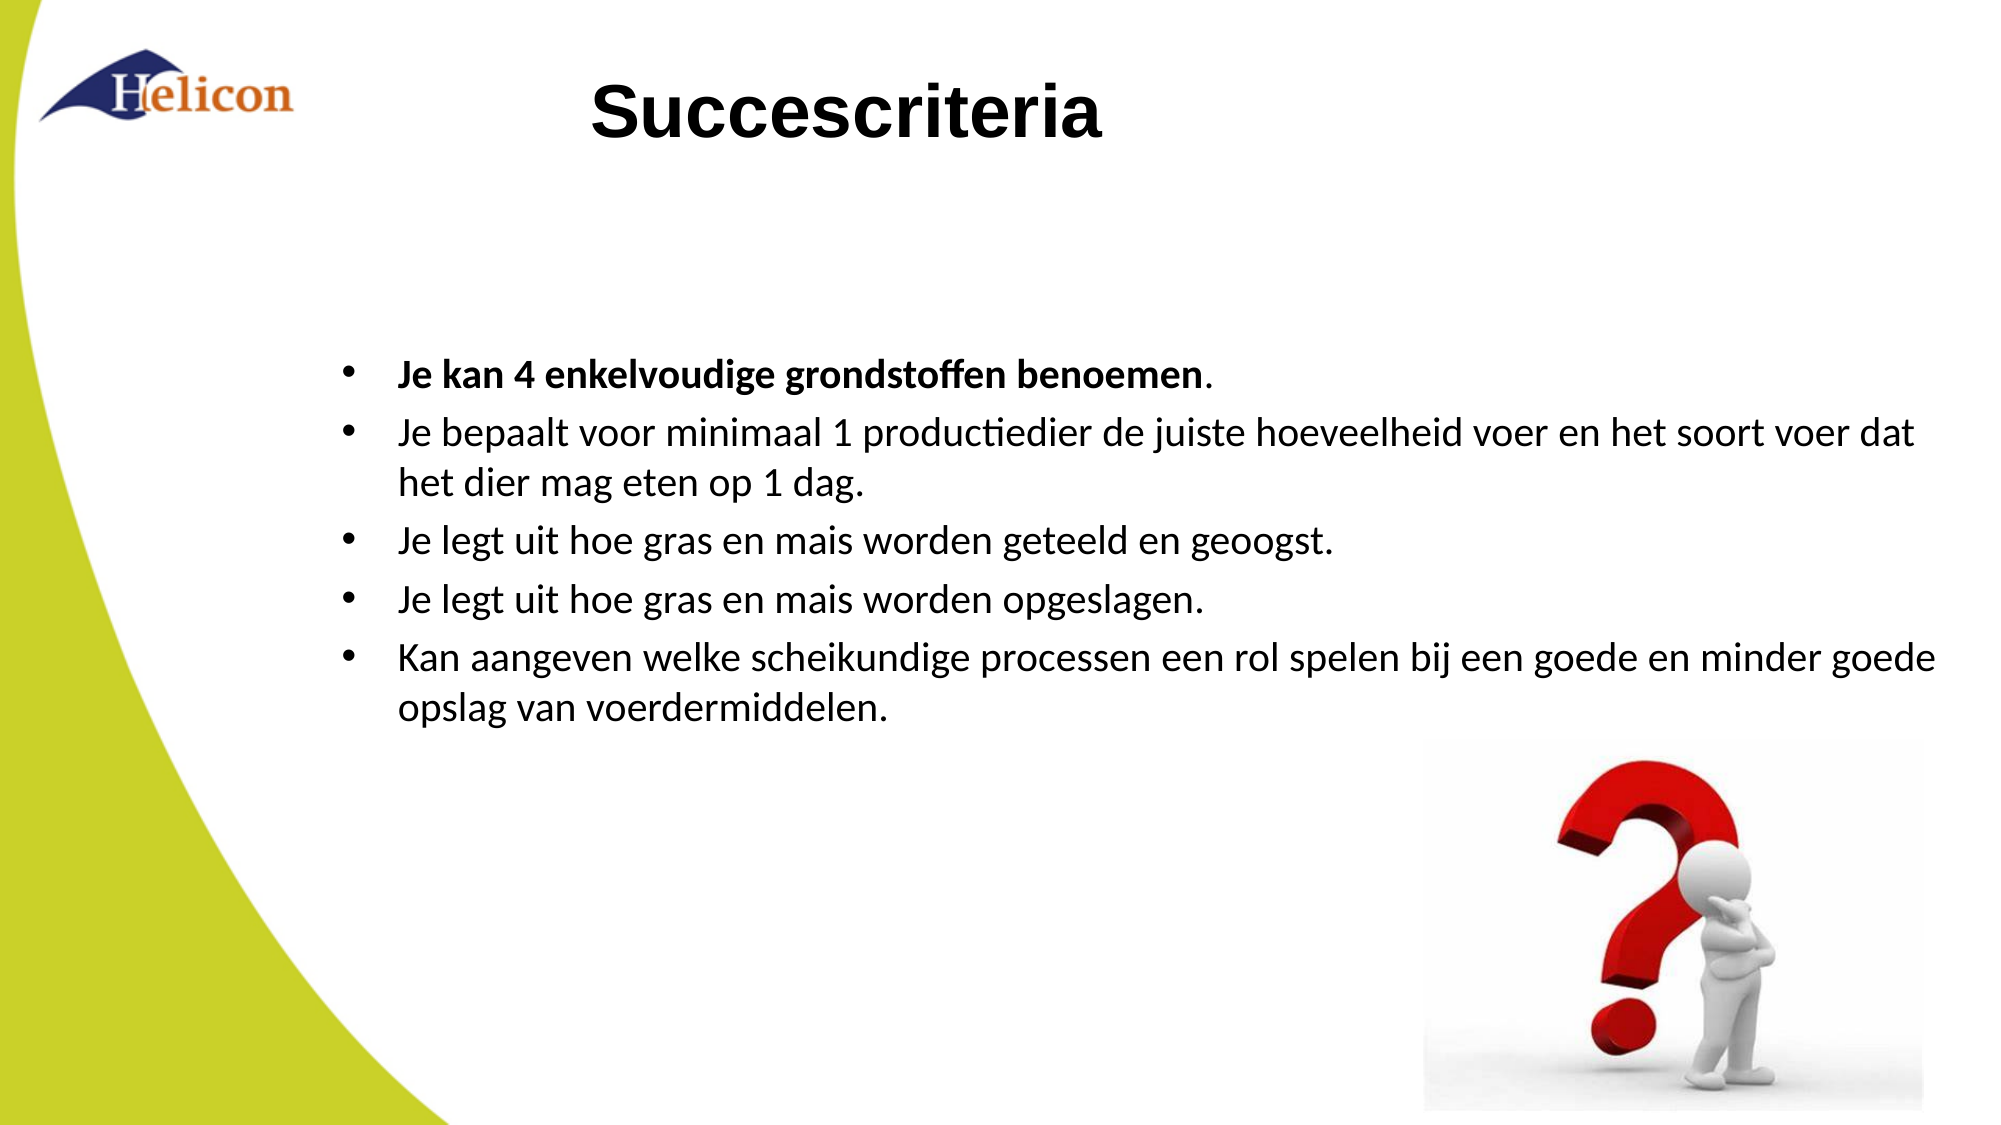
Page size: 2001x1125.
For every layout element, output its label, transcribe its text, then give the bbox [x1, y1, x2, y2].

list Je kan 4 enkelvoudige grondstoffen benoemen. Je bepaalt voor minimaal 1 productiedier de juiste hoeveelheid voer en het soort voer dat het dier mag eten op 1 dag. Je legt uit hoe gras en mais worden geteeld en geoogst. Je legt uit hoe gras en mais worden opgeslagen. Kan aangeven welke scheikundige processen een rol spelen bij een goede en minder goede opslag van voerdermiddelen. [326, 255, 1969, 1073]
picture [0, 0, 1924, 1125]
title Succescriteria [497, 42, 1119, 173]
